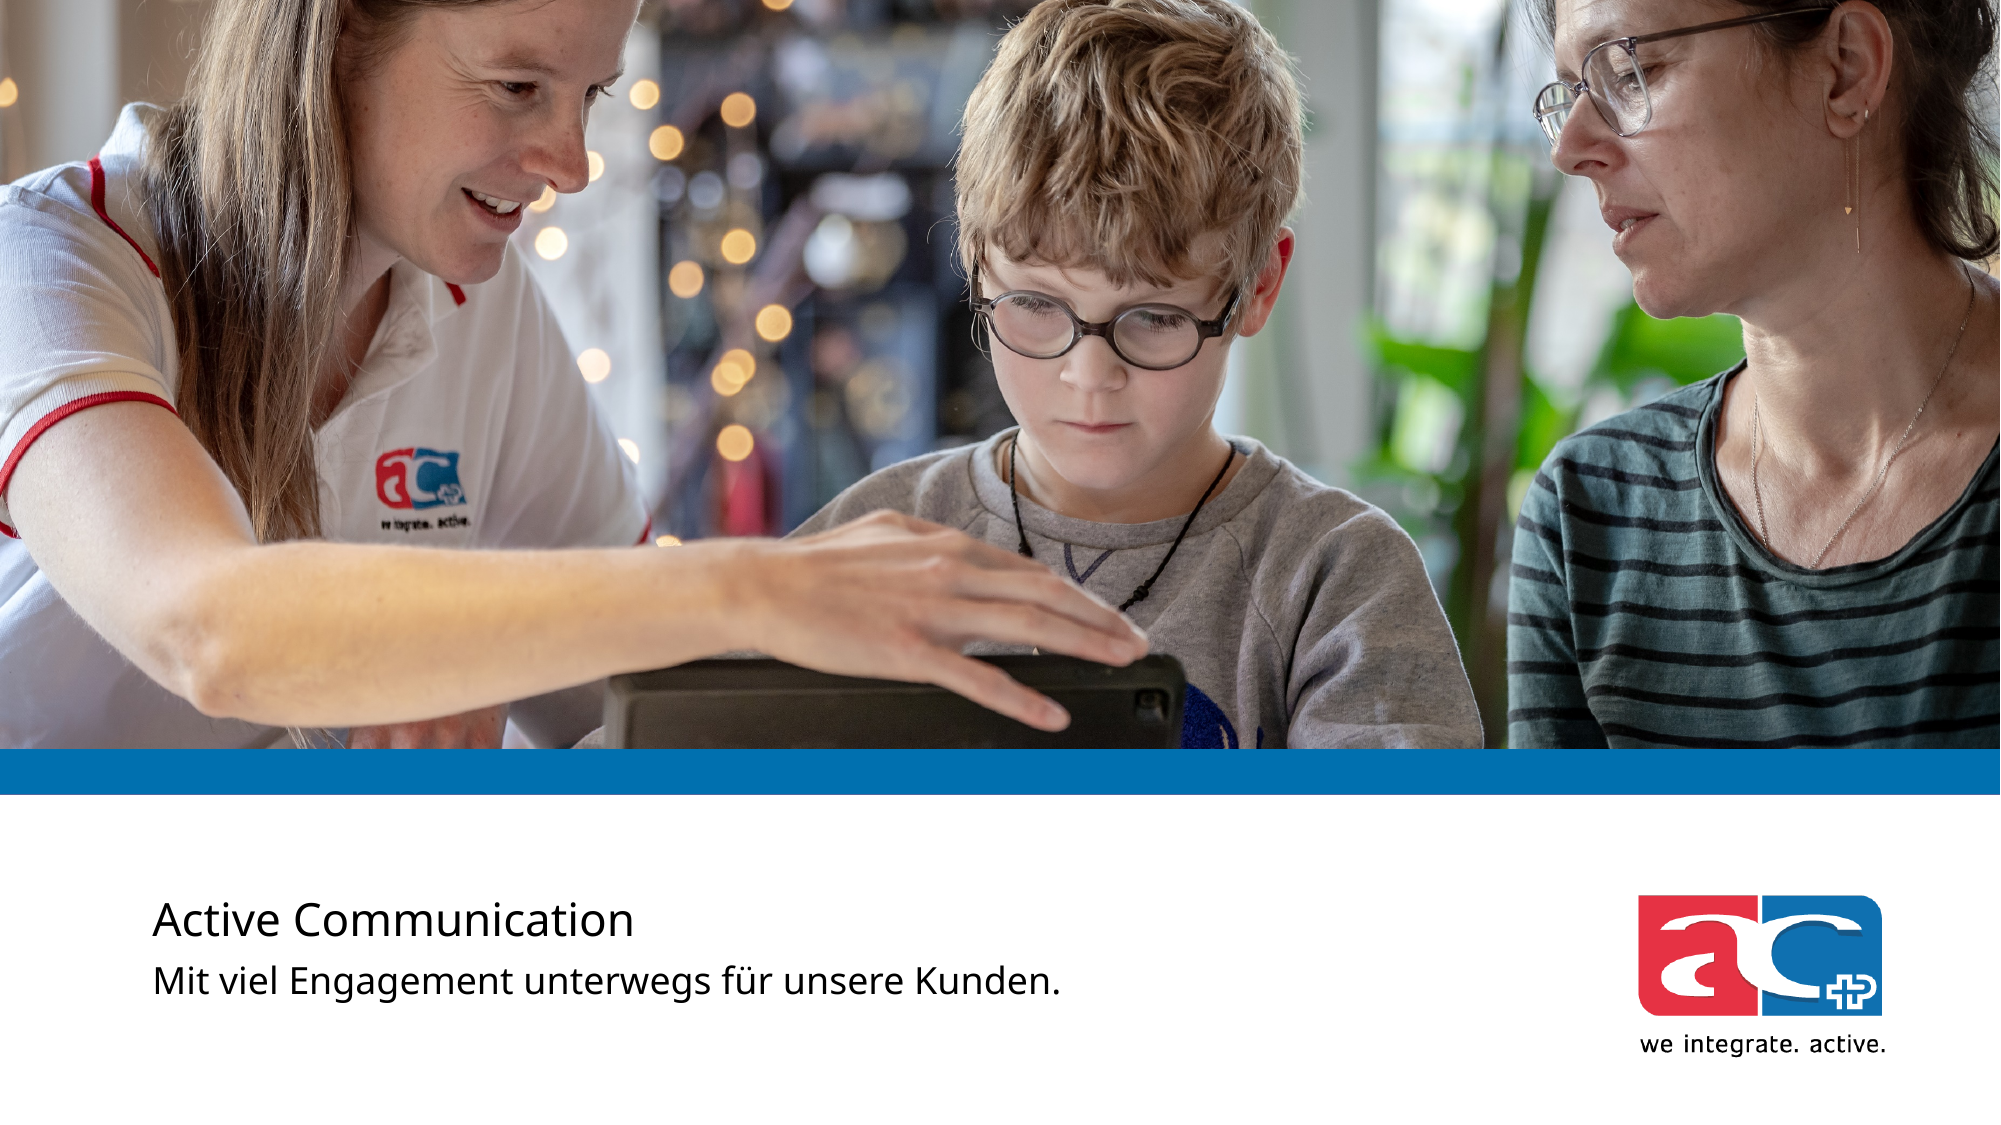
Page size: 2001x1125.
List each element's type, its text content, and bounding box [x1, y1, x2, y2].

title Active Communication [137, 803, 1634, 954]
picture [0, 0, 2000, 749]
picture [1613, 871, 1905, 1076]
list Mit viel Engagement unterwegs für unsere Kunden. [137, 954, 1655, 1053]
